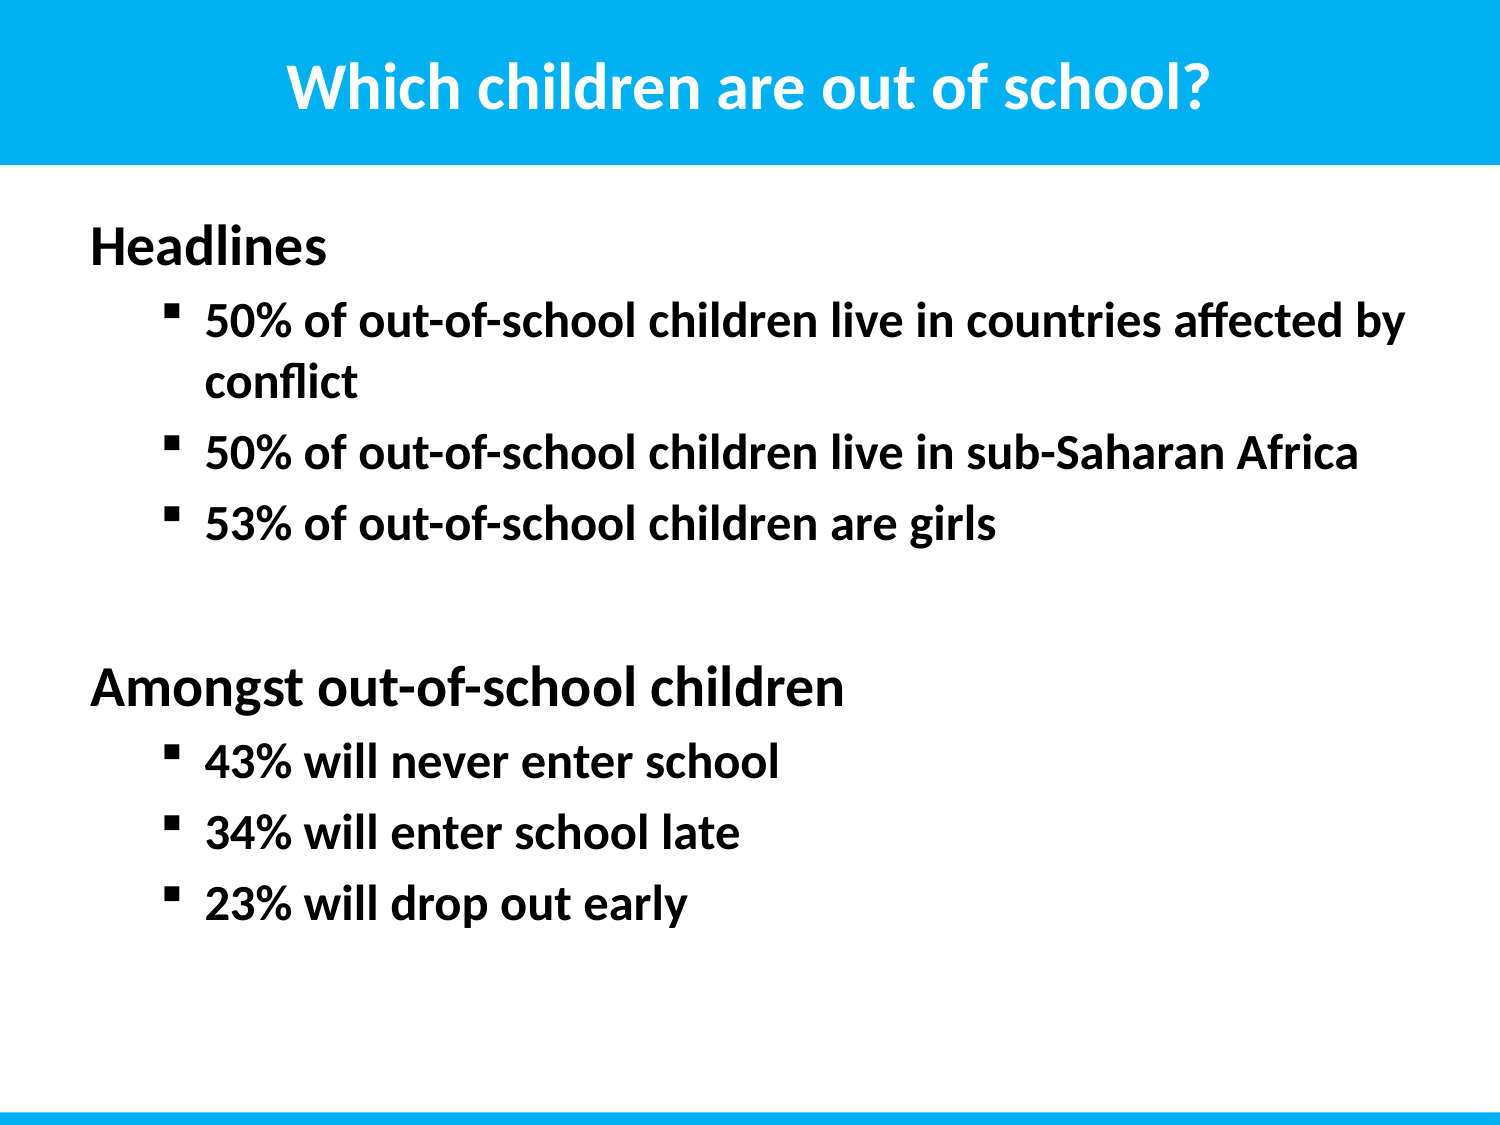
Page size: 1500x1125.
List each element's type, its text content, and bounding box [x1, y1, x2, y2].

text_box [0, 1112, 1500, 1125]
text_box Which children are out of school? [0, 0, 1500, 165]
list Headlines 50% of out-of-school children live in countries affected by conflict 50% of out-of-school children live in sub-Saharan Africa 53% of out-of-school children are girls Amongst out-of-school children 43% will never enter school 34% will enter school late 23% will drop out early [75, 200, 1425, 943]
